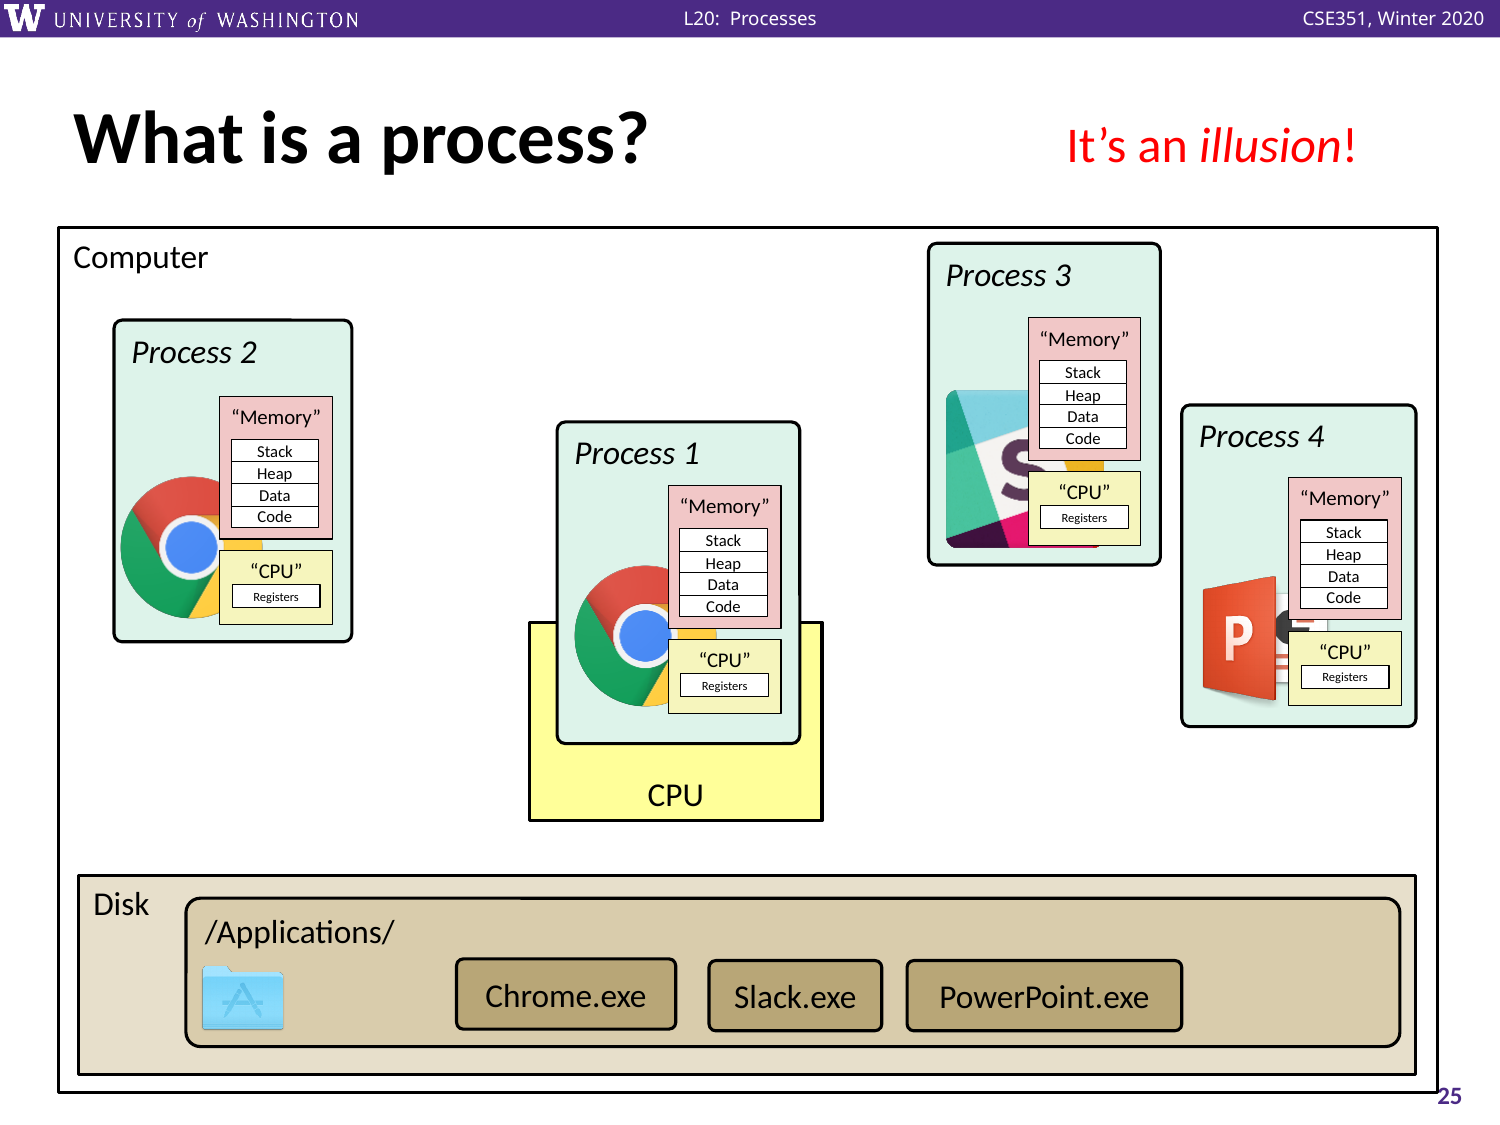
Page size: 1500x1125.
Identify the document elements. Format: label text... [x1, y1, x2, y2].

text_box Slack.exe [709, 960, 882, 1031]
title What is a process? [58, 71, 1438, 197]
text_box Process 2 [113, 320, 352, 642]
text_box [556, 421, 801, 744]
text_box Disk [78, 875, 1416, 1075]
text_box It’s an illusion! [1051, 104, 1374, 180]
picture [114, 470, 269, 625]
picture [934, 377, 1116, 560]
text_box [219, 549, 333, 625]
text_box Process 3 [928, 243, 1161, 565]
text_box PowerPoint.exe [907, 960, 1182, 1031]
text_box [1288, 630, 1402, 706]
text_box /Applications/ [185, 898, 1400, 1047]
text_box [219, 396, 333, 540]
picture [1194, 567, 1337, 709]
text_box Process 4 [1181, 404, 1417, 727]
text_box CPU [529, 622, 823, 821]
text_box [1027, 317, 1142, 461]
text_box Computer [58, 227, 1438, 1093]
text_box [1027, 471, 1142, 546]
text_box Chrome.exe [456, 958, 676, 1030]
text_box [1288, 477, 1402, 621]
picture [4, 4, 358, 32]
picture [199, 954, 286, 1041]
slide_number 25 [1400, 1065, 1500, 1125]
